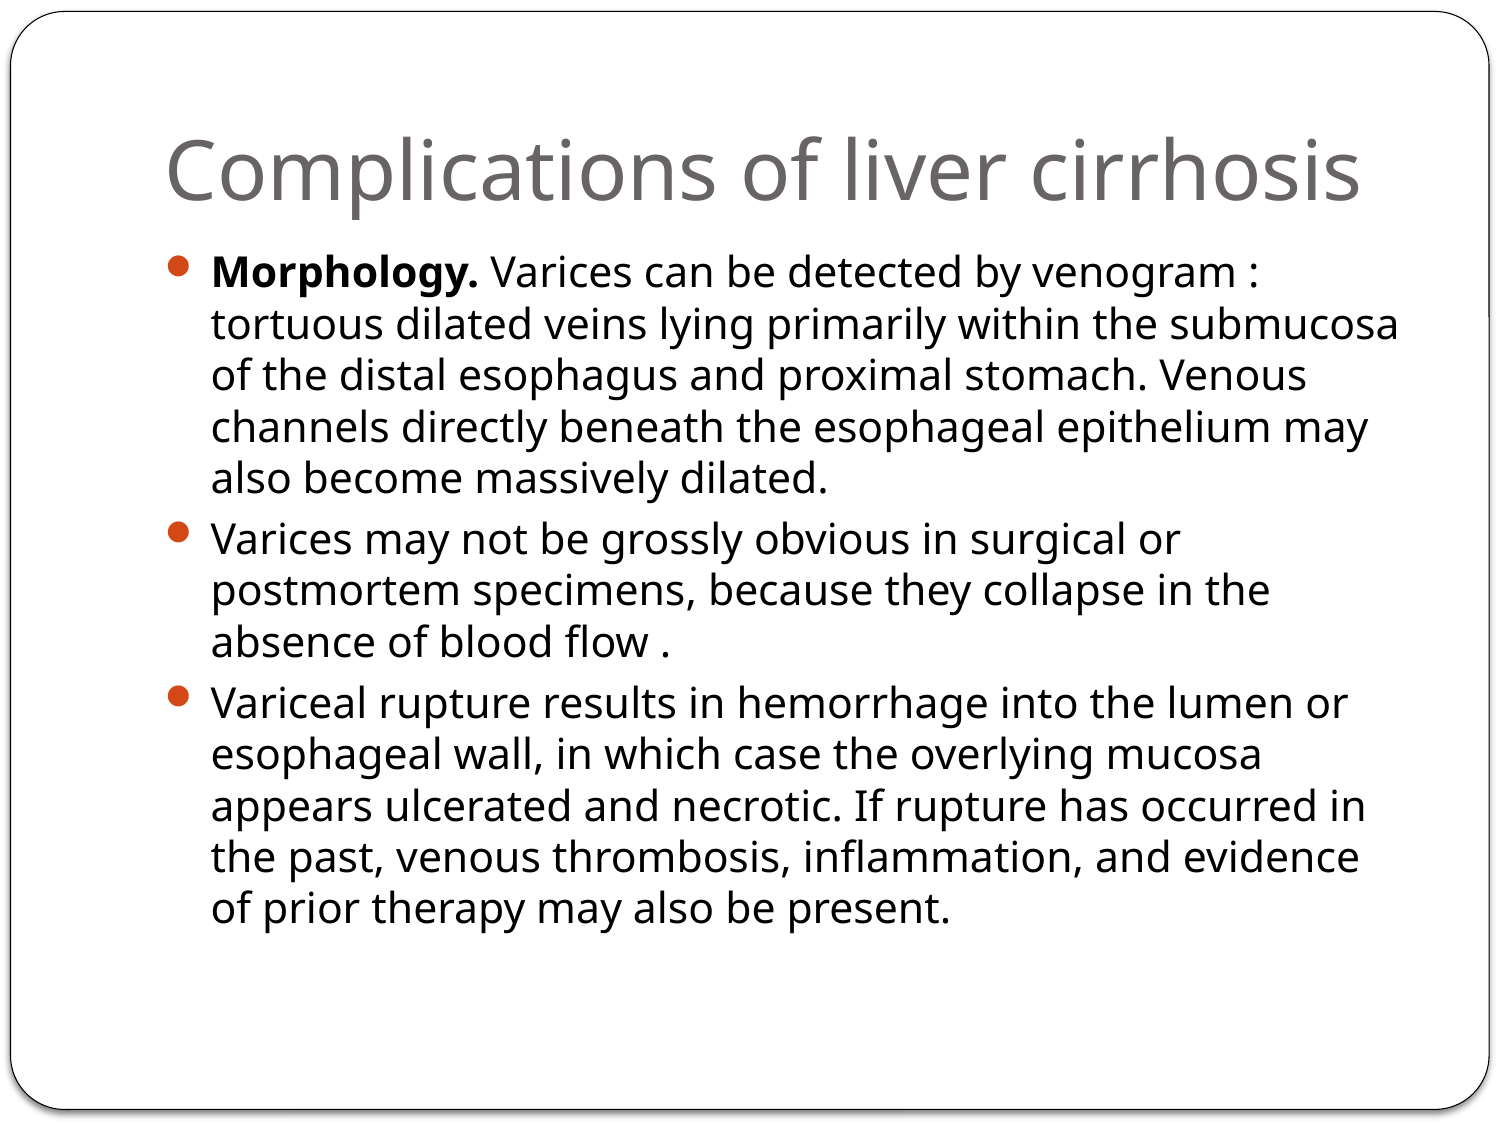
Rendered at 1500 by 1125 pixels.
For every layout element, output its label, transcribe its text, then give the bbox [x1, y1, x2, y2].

title Complications of liver cirrhosis [150, 45, 1425, 233]
list Morphology. Varices can be detected by venogram : tortuous dilated veins lying primarily within the submucosa of the distal esophagus and proximal stomach. Venous channels directly beneath the esophageal epithelium may also become massively dilated. Varices may not be grossly obvious in surgical or postmortem specimens, because they collapse in the absence of blood flow . Variceal rupture results in hemorrhage into the lumen or esophageal wall, in which case the overlying mucosa appears ulcerated and necrotic. If rupture has occurred in the past, venous thrombosis, inflammation, and evidence of prior therapy may also be present. [150, 237, 1425, 988]
